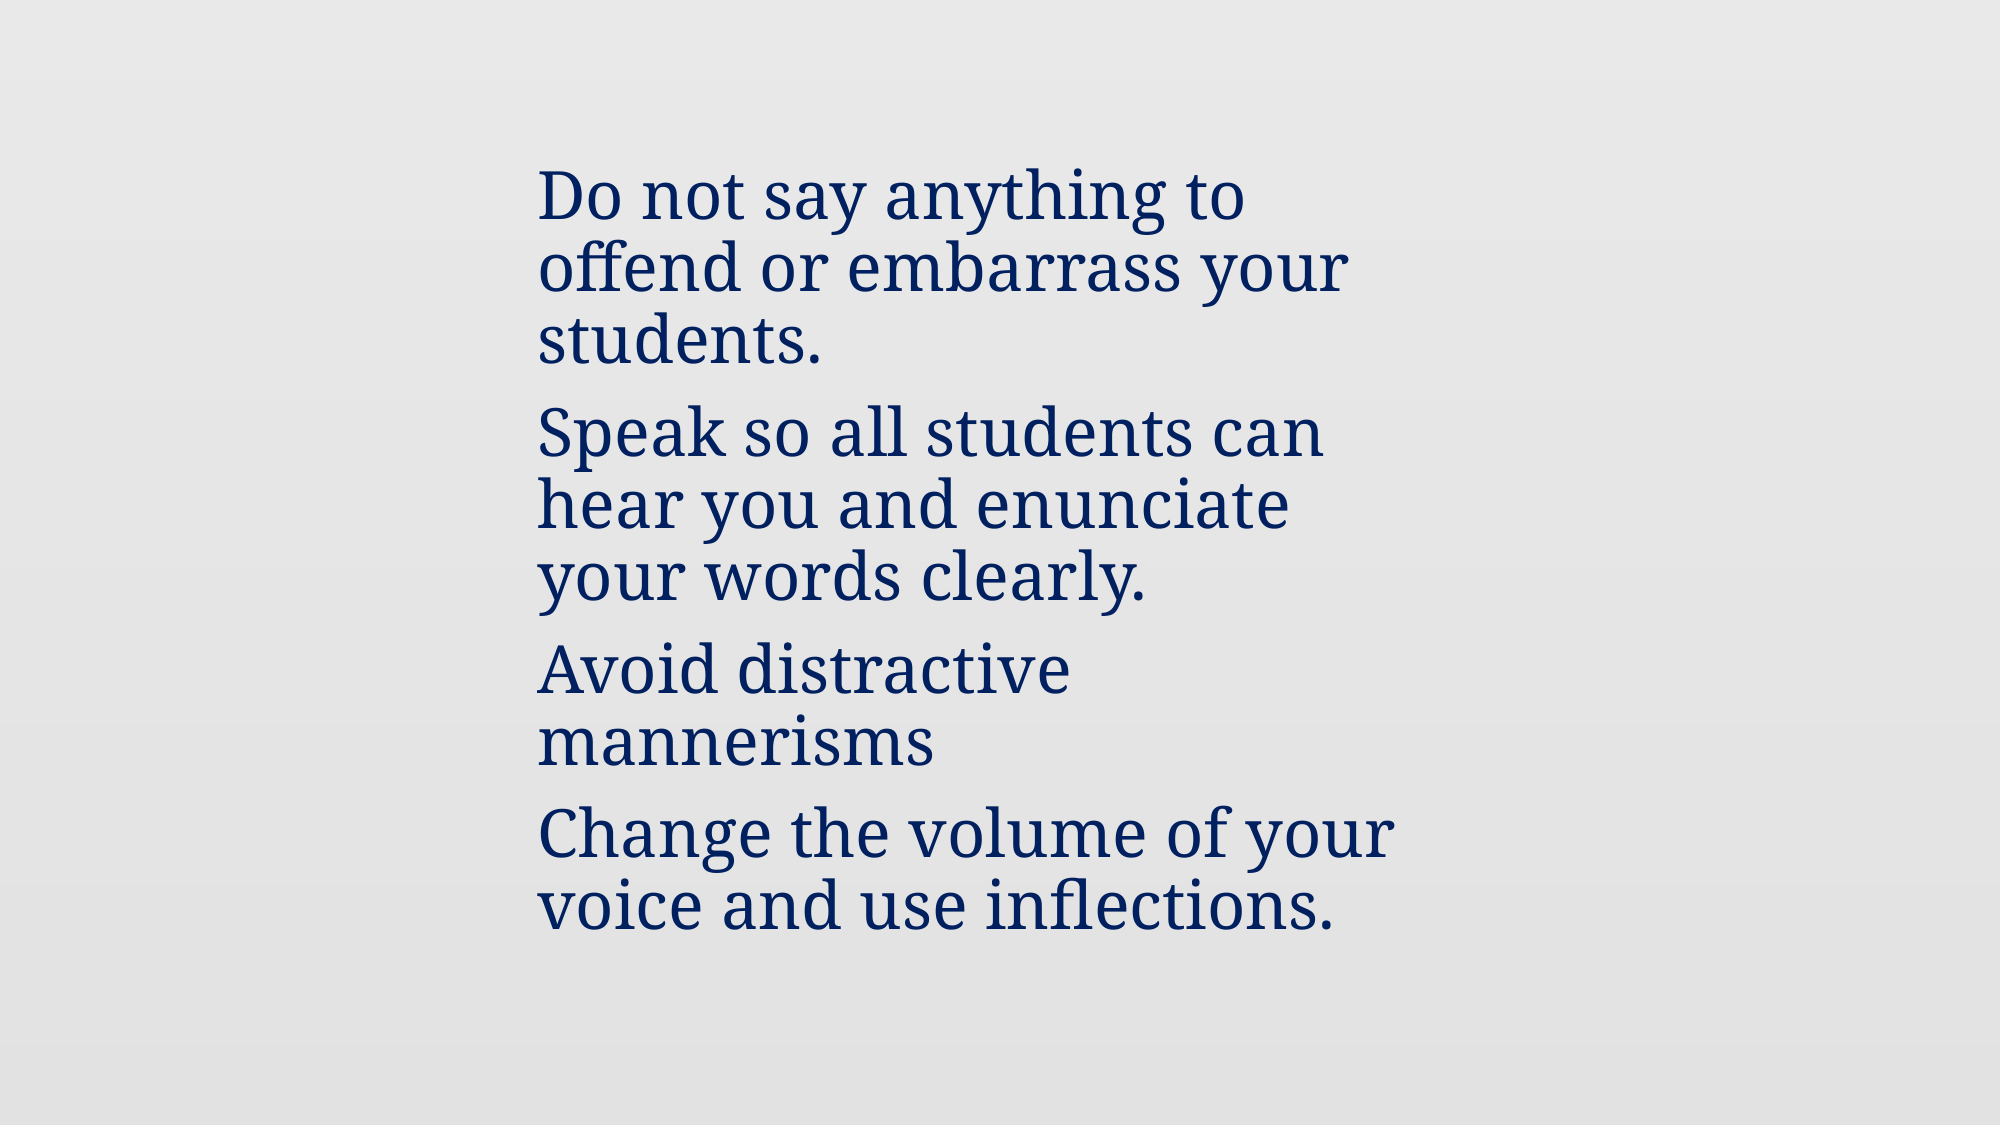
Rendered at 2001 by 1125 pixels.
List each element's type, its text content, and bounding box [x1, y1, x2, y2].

text_box Do not say anything to offend or embarrass your students. Speak so all students can hear you and enunciate your words clearly. Avoid distractive mannerisms Change the volume of your voice and use inflections. [522, 154, 1414, 952]
